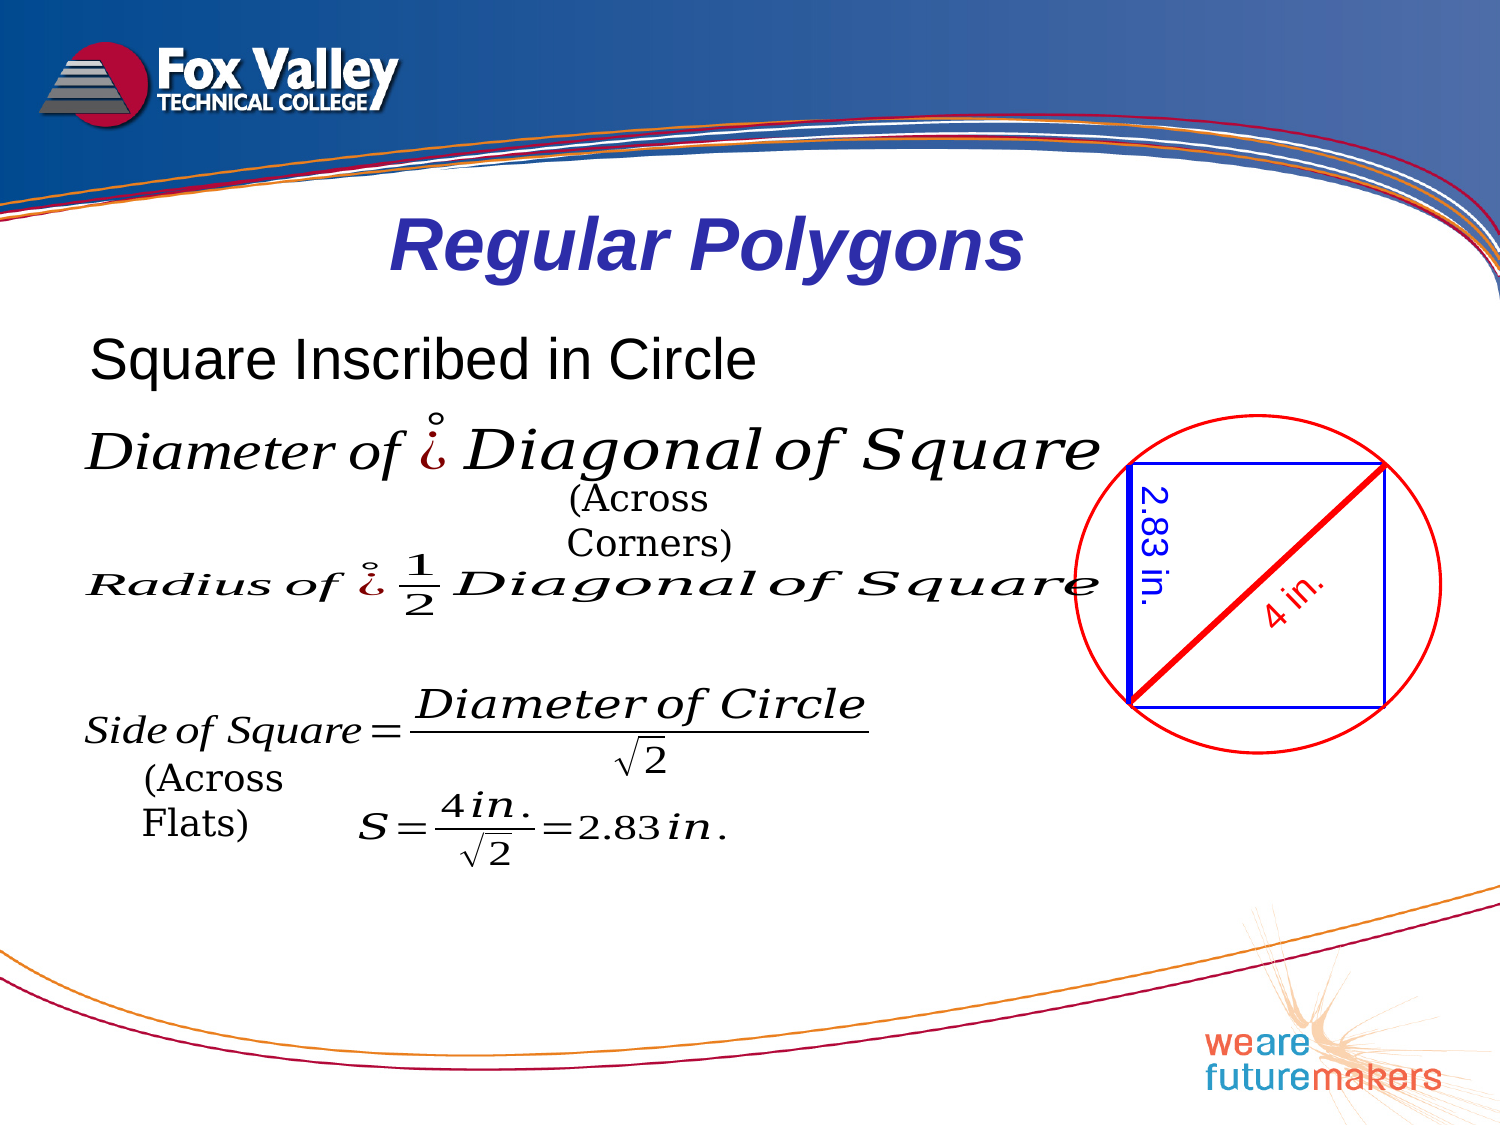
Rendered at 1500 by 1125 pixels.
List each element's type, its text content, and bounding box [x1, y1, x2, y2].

text_box Regular Polygons [353, 187, 1043, 293]
text_box [1130, 415, 1386, 464]
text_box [1129, 464, 1386, 704]
text_box Square Inscribed in Circle [75, 313, 1180, 399]
picture [0, 0, 1500, 1125]
text_box [1387, 464, 1441, 700]
text_box [1074, 580, 1091, 587]
text_box [1075, 470, 1123, 698]
text_box (Across Flats) [126, 746, 391, 852]
text_box [1138, 712, 1378, 754]
text_box (Across Corners) [551, 466, 896, 571]
